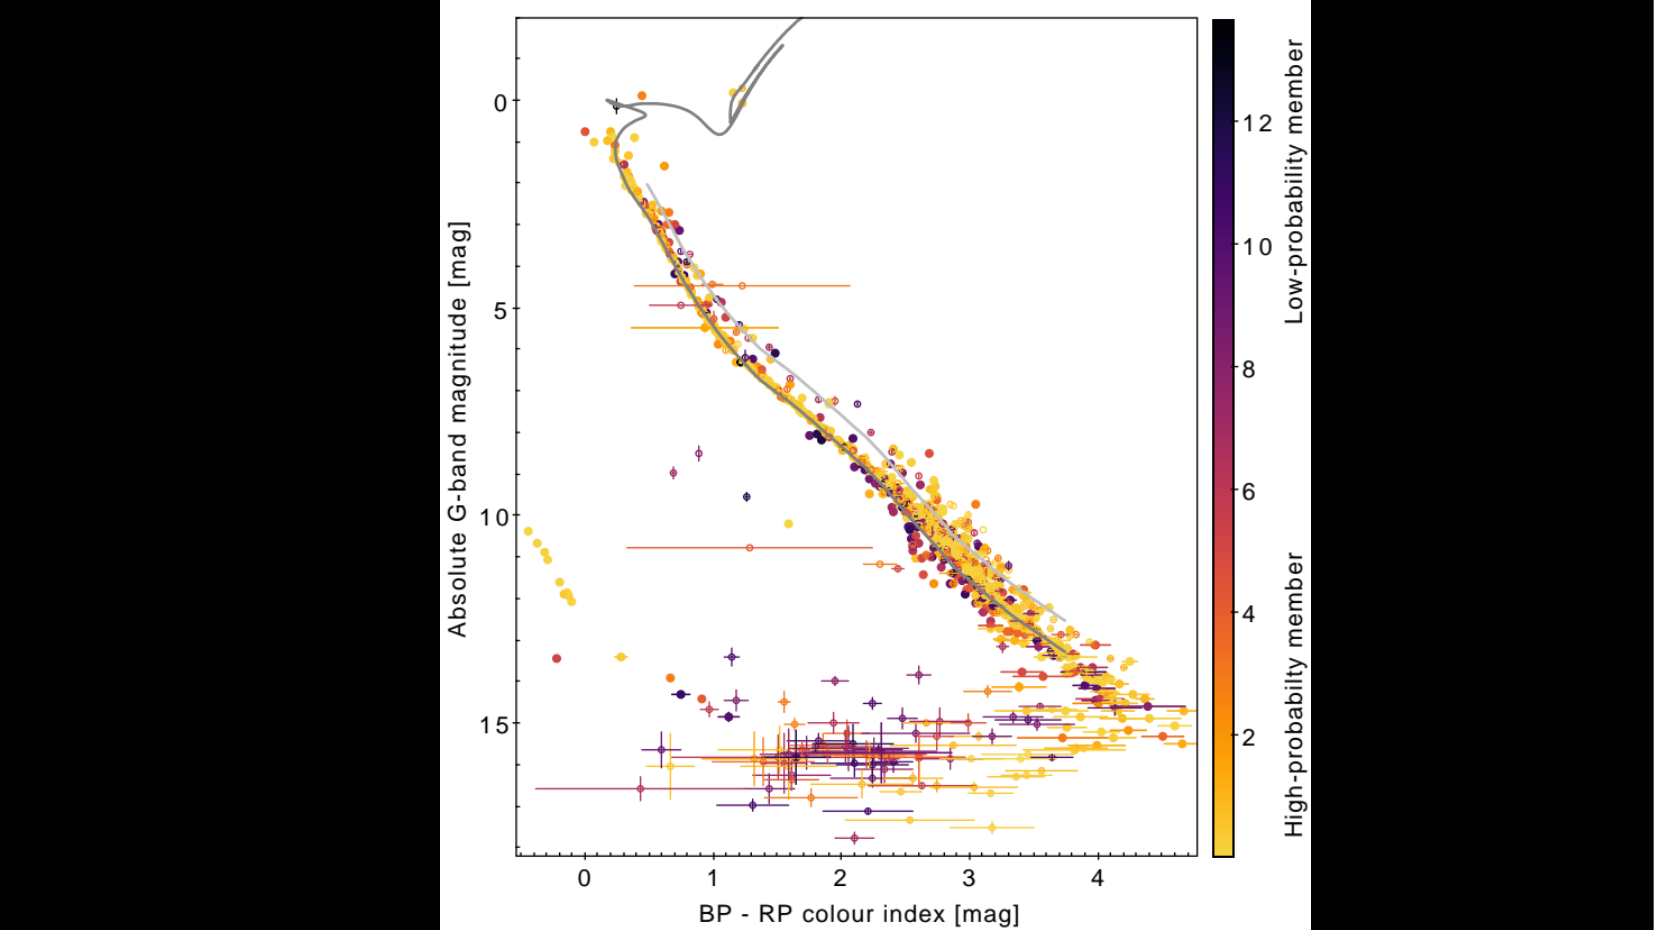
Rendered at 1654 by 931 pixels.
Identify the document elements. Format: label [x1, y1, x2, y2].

picture [440, 0, 1312, 931]
